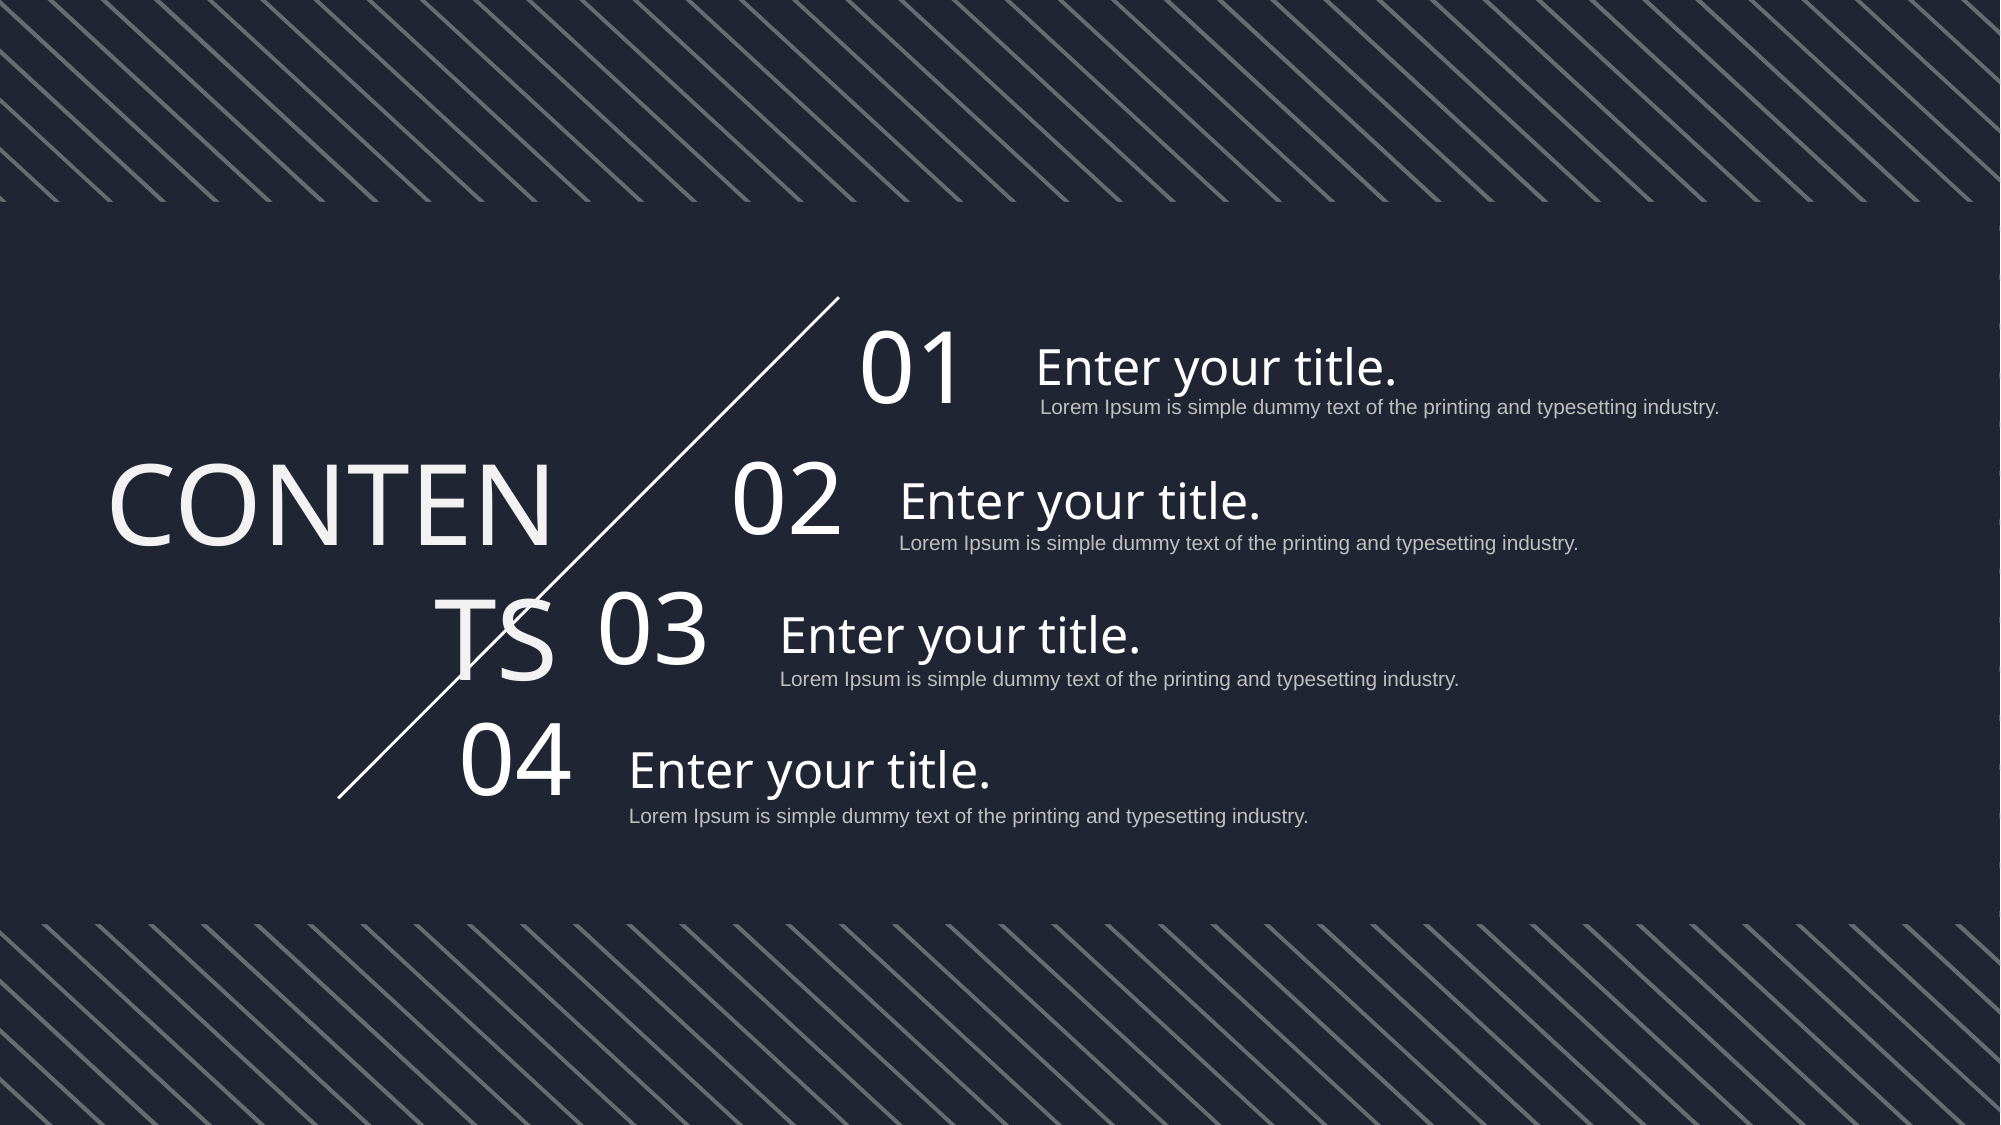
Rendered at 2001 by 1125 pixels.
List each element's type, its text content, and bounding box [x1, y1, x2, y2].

text_box Lorem Ipsum is simple dummy text of the printing and typesetting industry. [1025, 373, 1765, 426]
text_box Lorem Ipsum is simple dummy text of the printing and typesetting industry. [765, 646, 1496, 699]
text_box Enter your title. [765, 595, 1437, 646]
text_box Lorem Ipsum is simple dummy text of the printing and typesetting industry. [614, 782, 1509, 835]
text_box Enter your title. [884, 461, 1476, 509]
text_box 02 [686, 426, 861, 562]
text_box Lorem Ipsum is simple dummy text of the printing and typesetting industry. [884, 509, 1648, 563]
text_box Enter your title. [614, 731, 1437, 782]
text_box Enter your title. [1020, 328, 1535, 404]
text_box 04 [413, 688, 588, 823]
text_box 01 [813, 296, 988, 431]
text_box [337, 721, 413, 800]
text_box [577, 448, 686, 557]
text_box [708, 321, 813, 426]
text_box 03 [551, 557, 726, 693]
text_box CONTENTS [63, 425, 574, 711]
